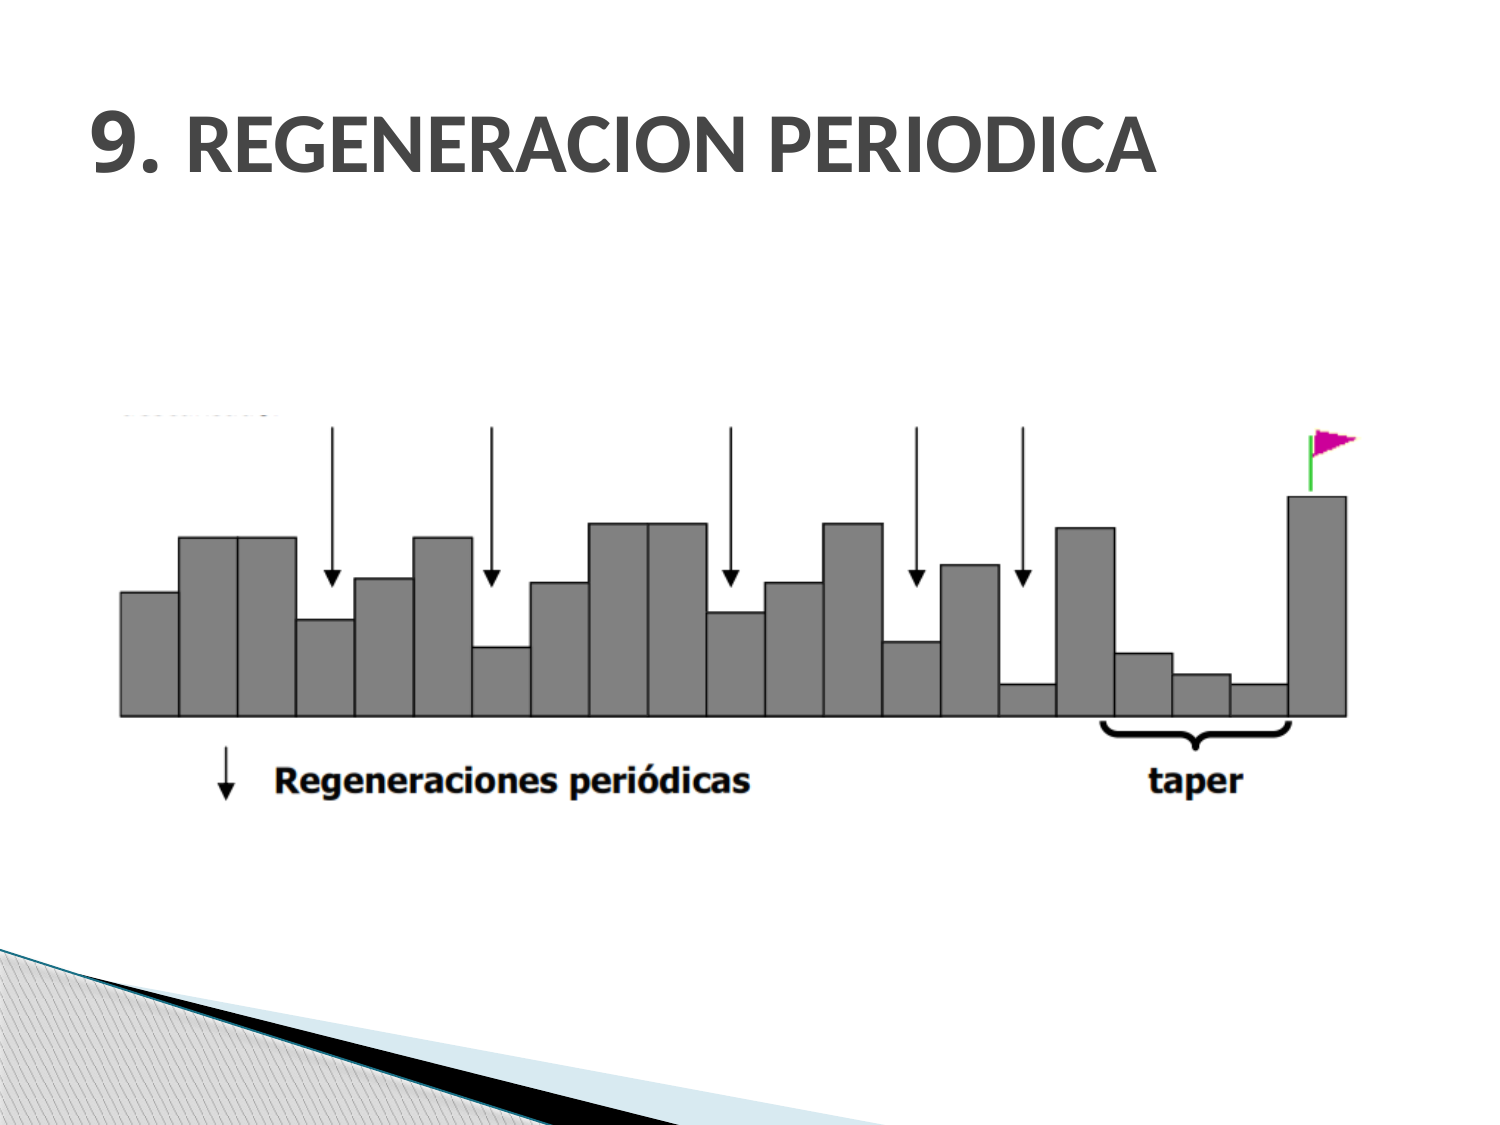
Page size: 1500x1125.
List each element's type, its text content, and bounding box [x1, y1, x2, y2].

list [74, 414, 1426, 814]
title 9. REGENERACION PERIODICA [75, 45, 1425, 233]
